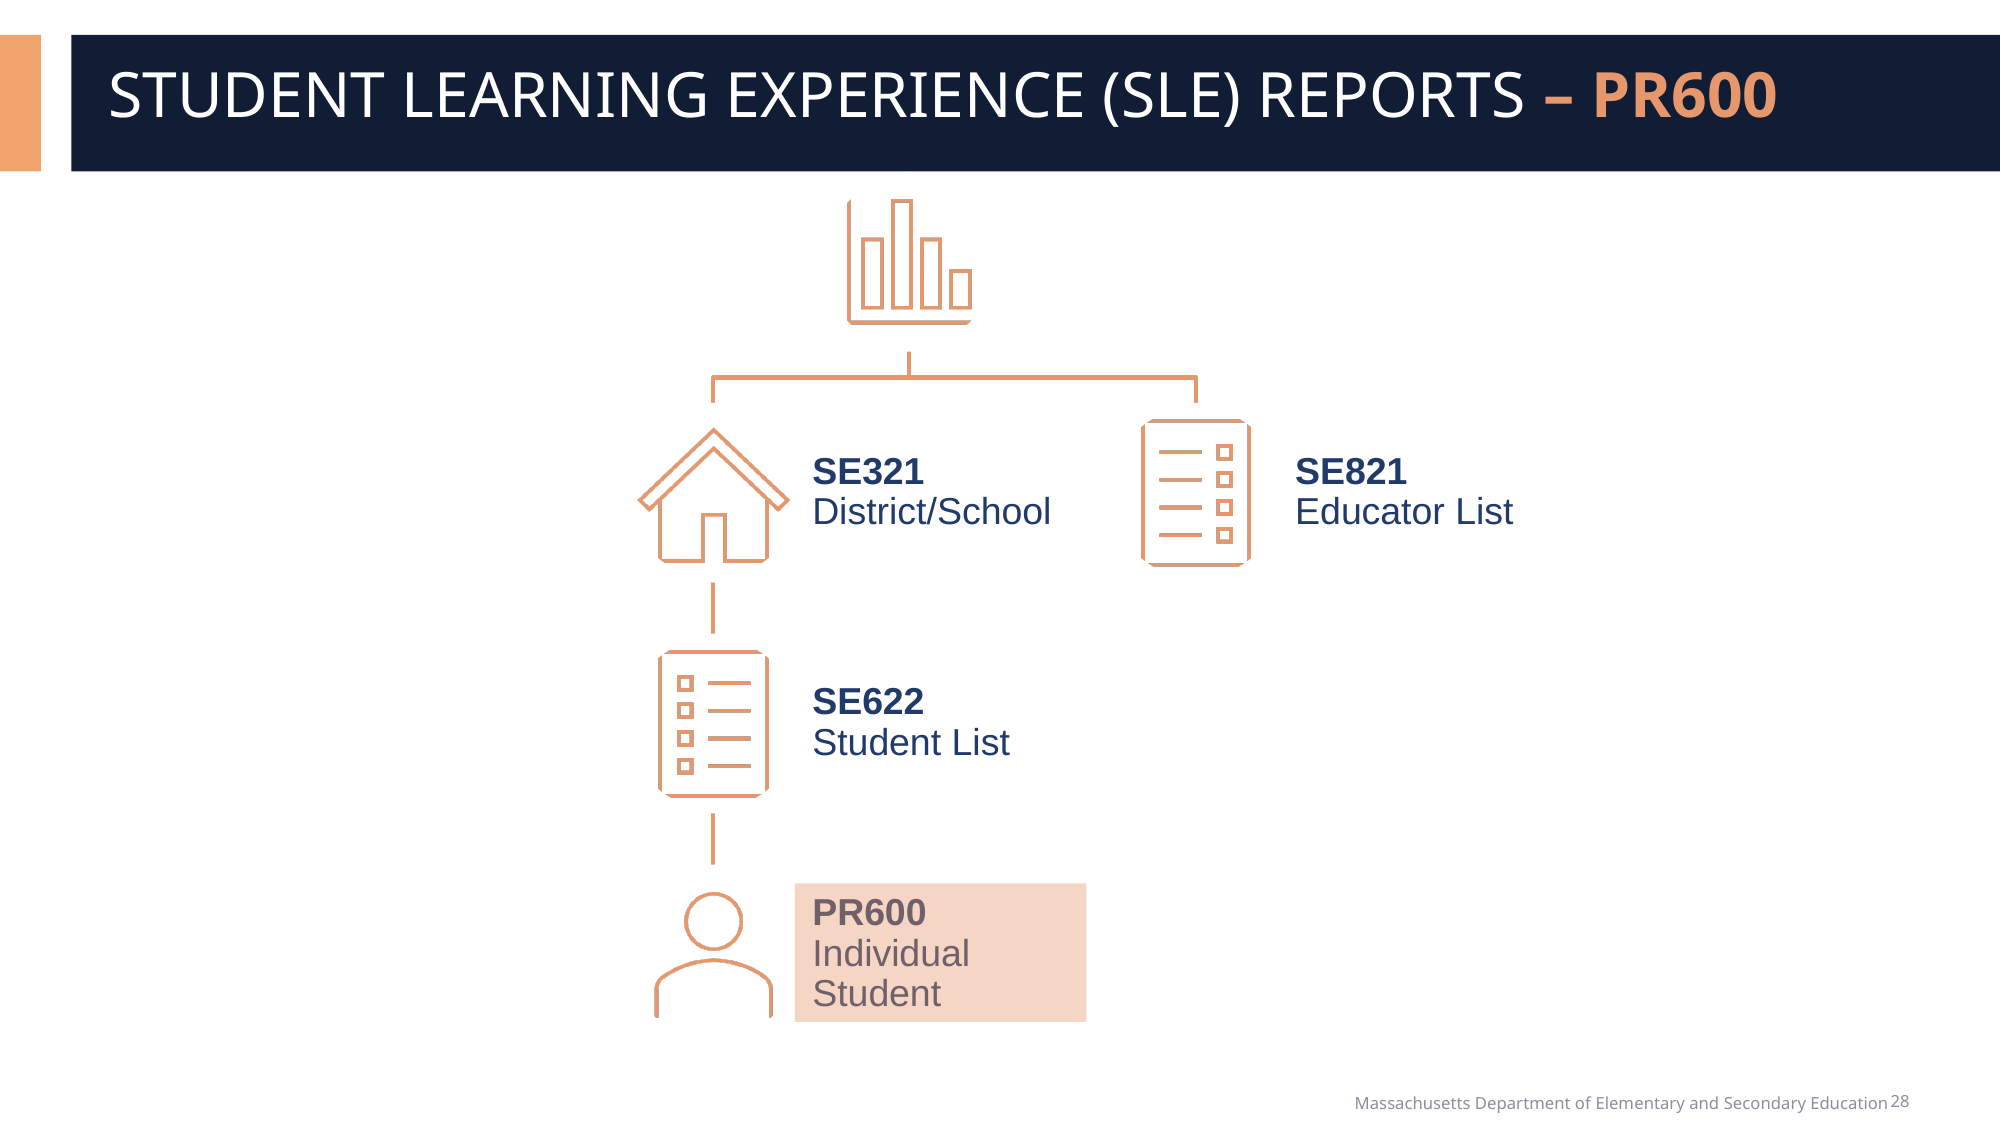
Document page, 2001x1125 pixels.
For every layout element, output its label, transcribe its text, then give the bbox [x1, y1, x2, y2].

title STUDENT LEARNING EXPERIENCE (SLE) REPORTS – PR600 [93, 47, 1959, 159]
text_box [396, 165, 1776, 1051]
slide_number 28 [1862, 1072, 1938, 1125]
